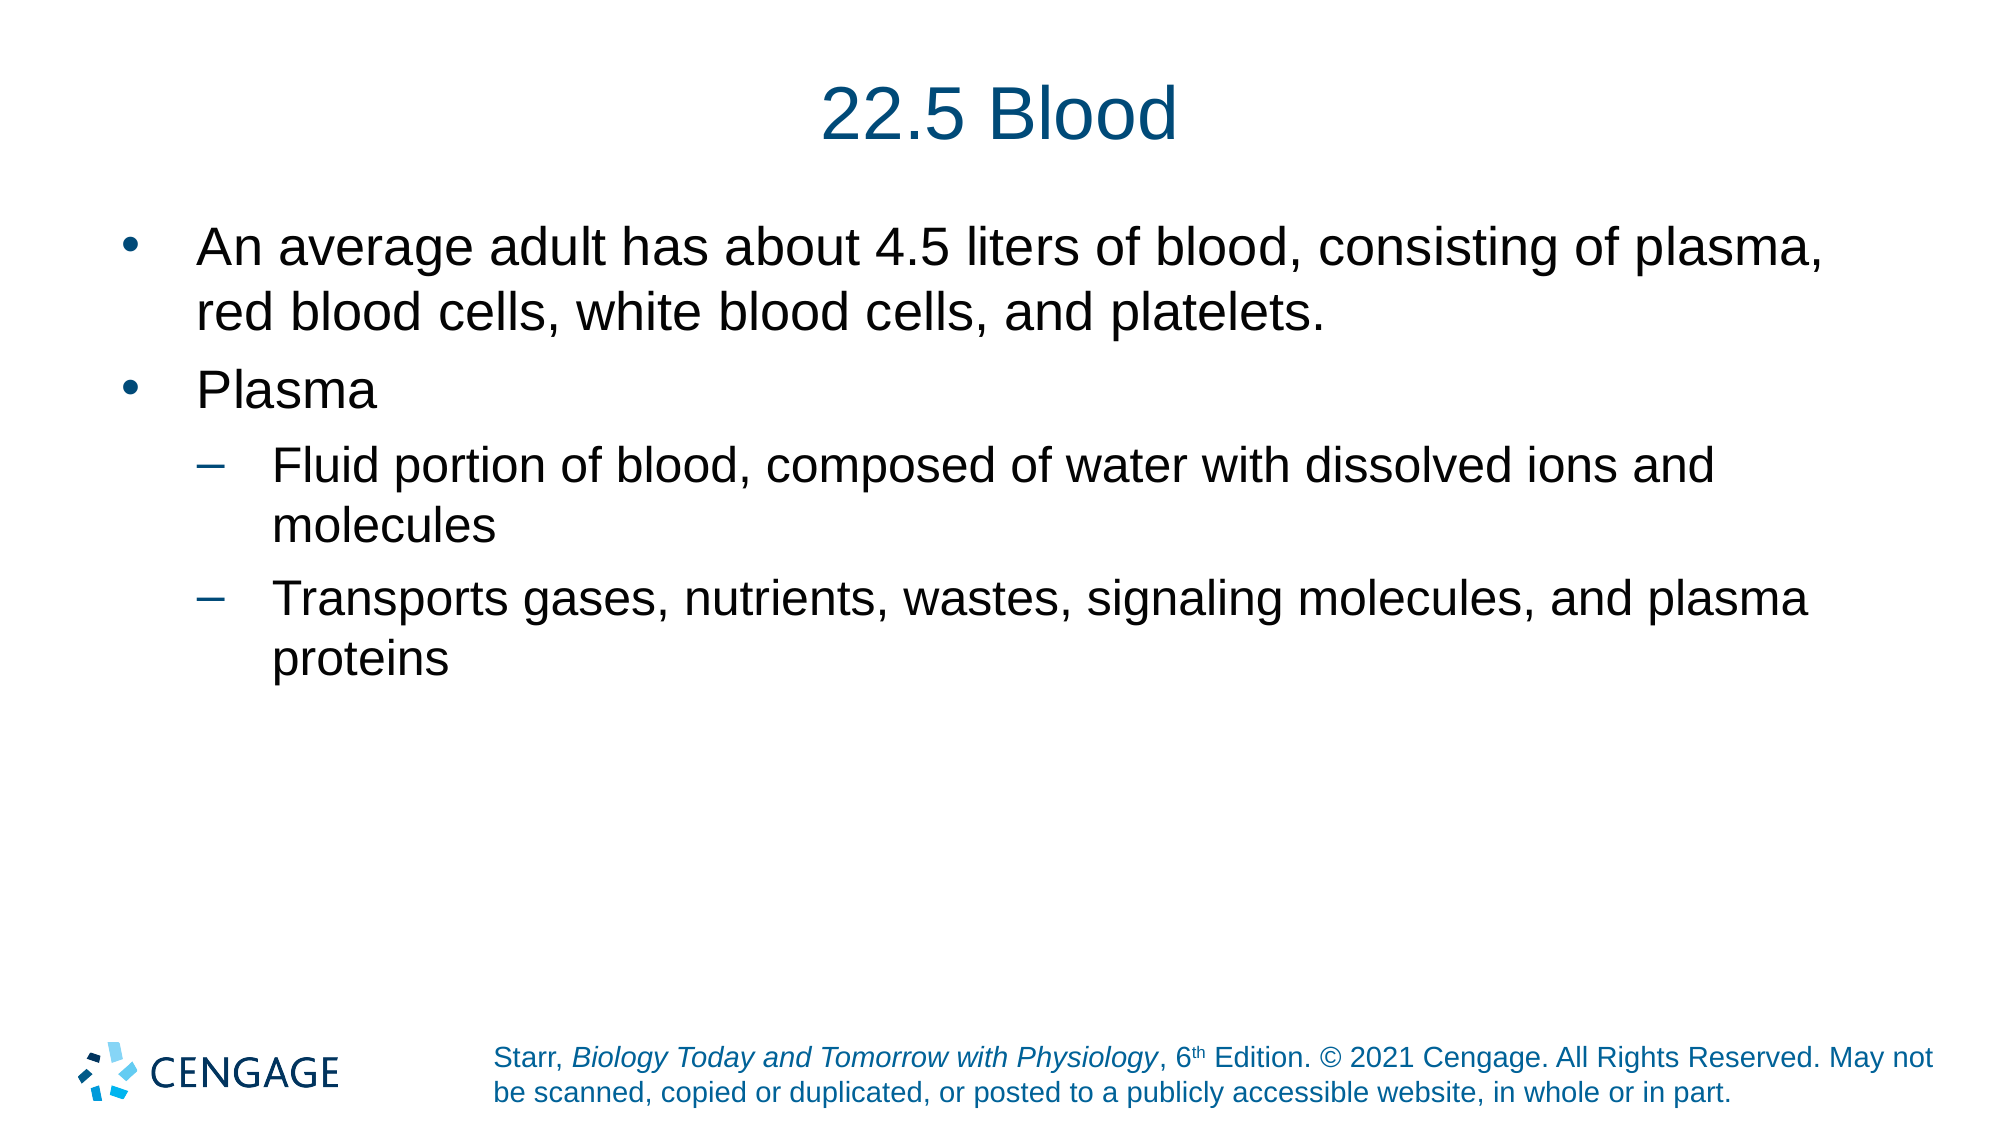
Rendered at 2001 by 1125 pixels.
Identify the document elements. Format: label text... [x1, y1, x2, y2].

list An average adult has about 4.5 liters of blood, consisting of plasma, red blood cells, white blood cells, and platelets. Plasma Fluid portion of blood, composed of water with dissolved ions and molecules Transports gases, nutrients, wastes, signaling molecules, and plasma proteins [121, 211, 1880, 1011]
title 22.5 Blood [137, 59, 1863, 171]
picture [78, 1042, 338, 1101]
